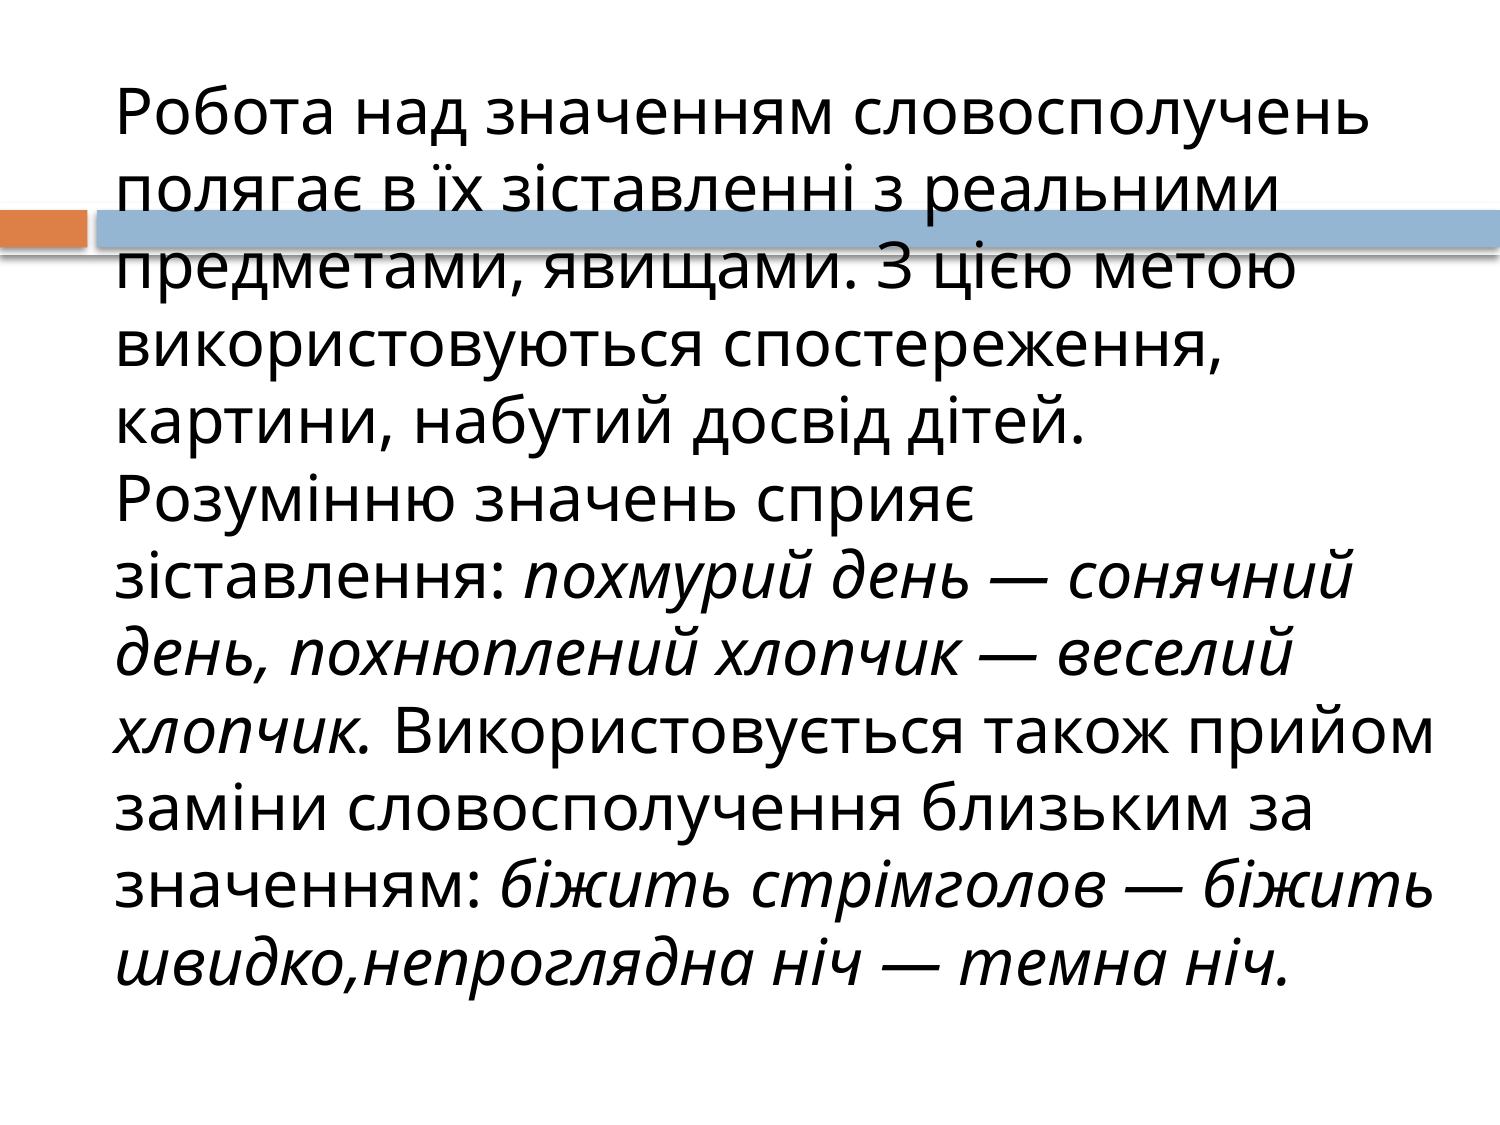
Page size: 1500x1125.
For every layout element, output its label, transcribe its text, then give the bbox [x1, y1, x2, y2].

title Робота над значенням словосполучень полягає в їх зіставленні з реальними предметами, явищами. З цією метою використовуються спостереження, картини, набутий досвід дітей. Розумінню значень сприяє зіставлення: похмурий день — сонячний день, похнюплений хлопчик — веселий хлопчик. Використовується також прийом заміни словосполучення близьким за значенням: біжить стрімголов — біжить швидко,непроглядна ніч — темна ніч. [99, 37, 1454, 1125]
